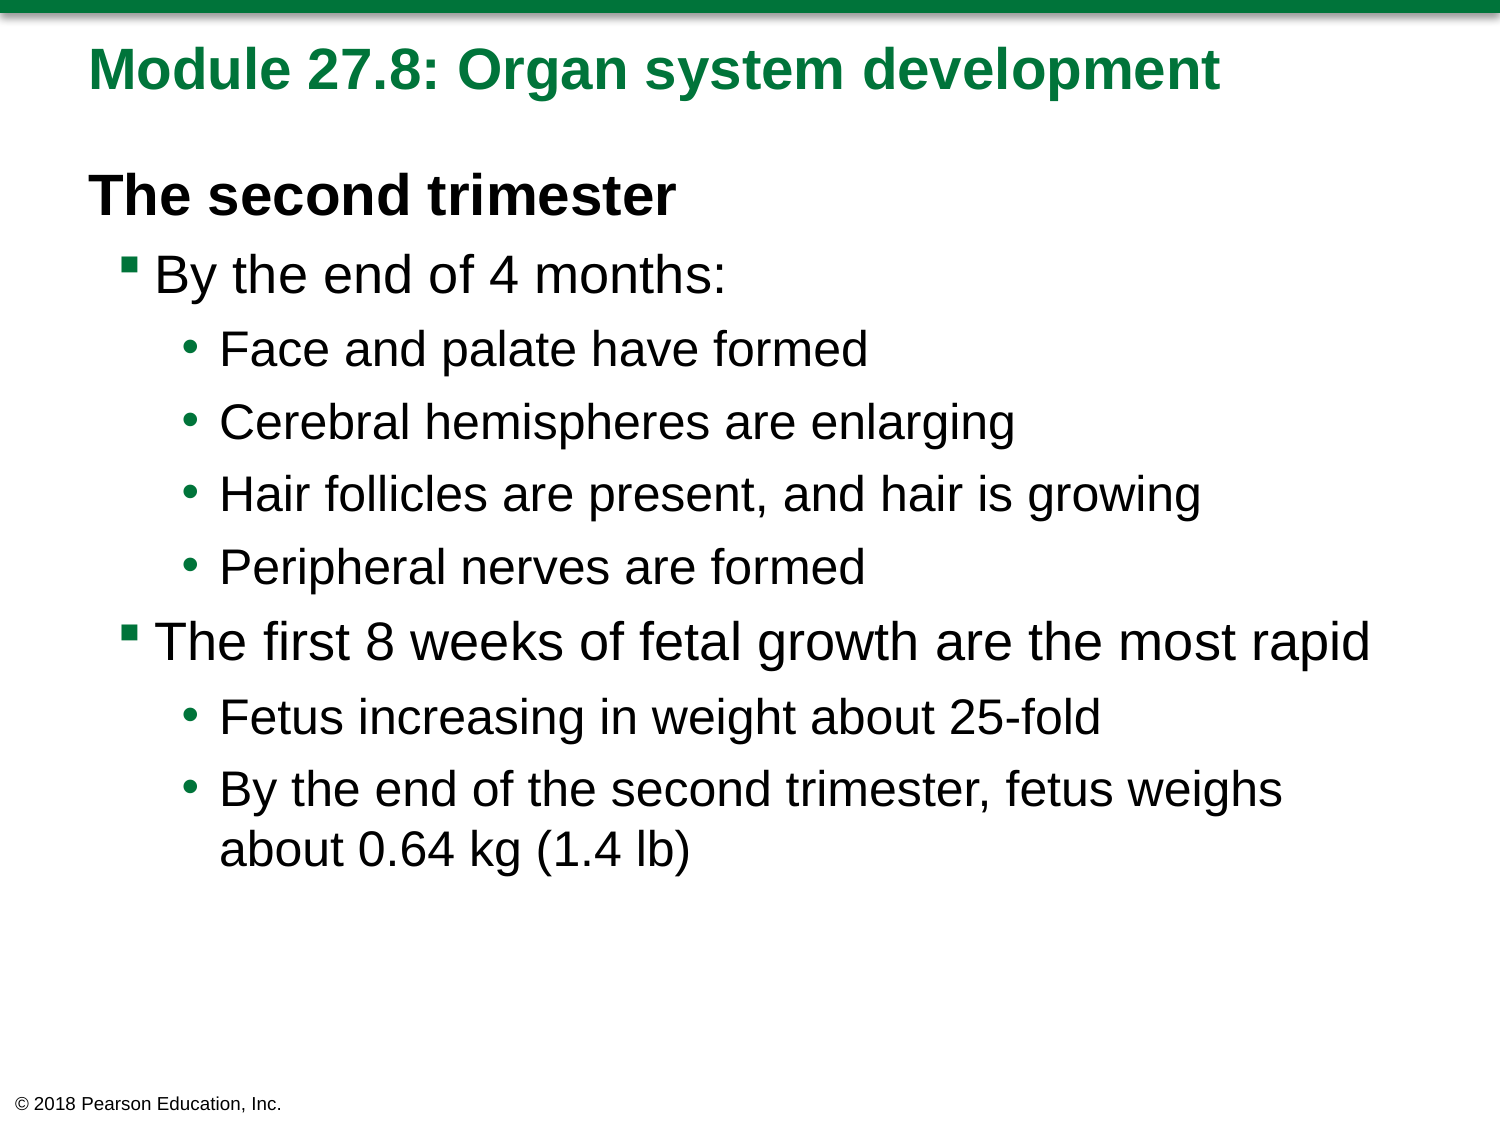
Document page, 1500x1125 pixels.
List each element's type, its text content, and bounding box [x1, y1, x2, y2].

list The second trimester By the end of 4 months: Face and palate have formed Cerebral hemispheres are enlarging Hair follicles are present, and hair is growing Peripheral nerves are formed The first 8 weeks of fetal growth are the most rapid Fetus increasing in weight about 25-fold By the end of the second trimester, fetus weighs about 0.64 kg (1.4 lb) [73, 149, 1433, 1026]
footer © 2018 Pearson Education, Inc. [0, 1081, 507, 1125]
title Module 27.8: Organ system development [73, 31, 1433, 124]
